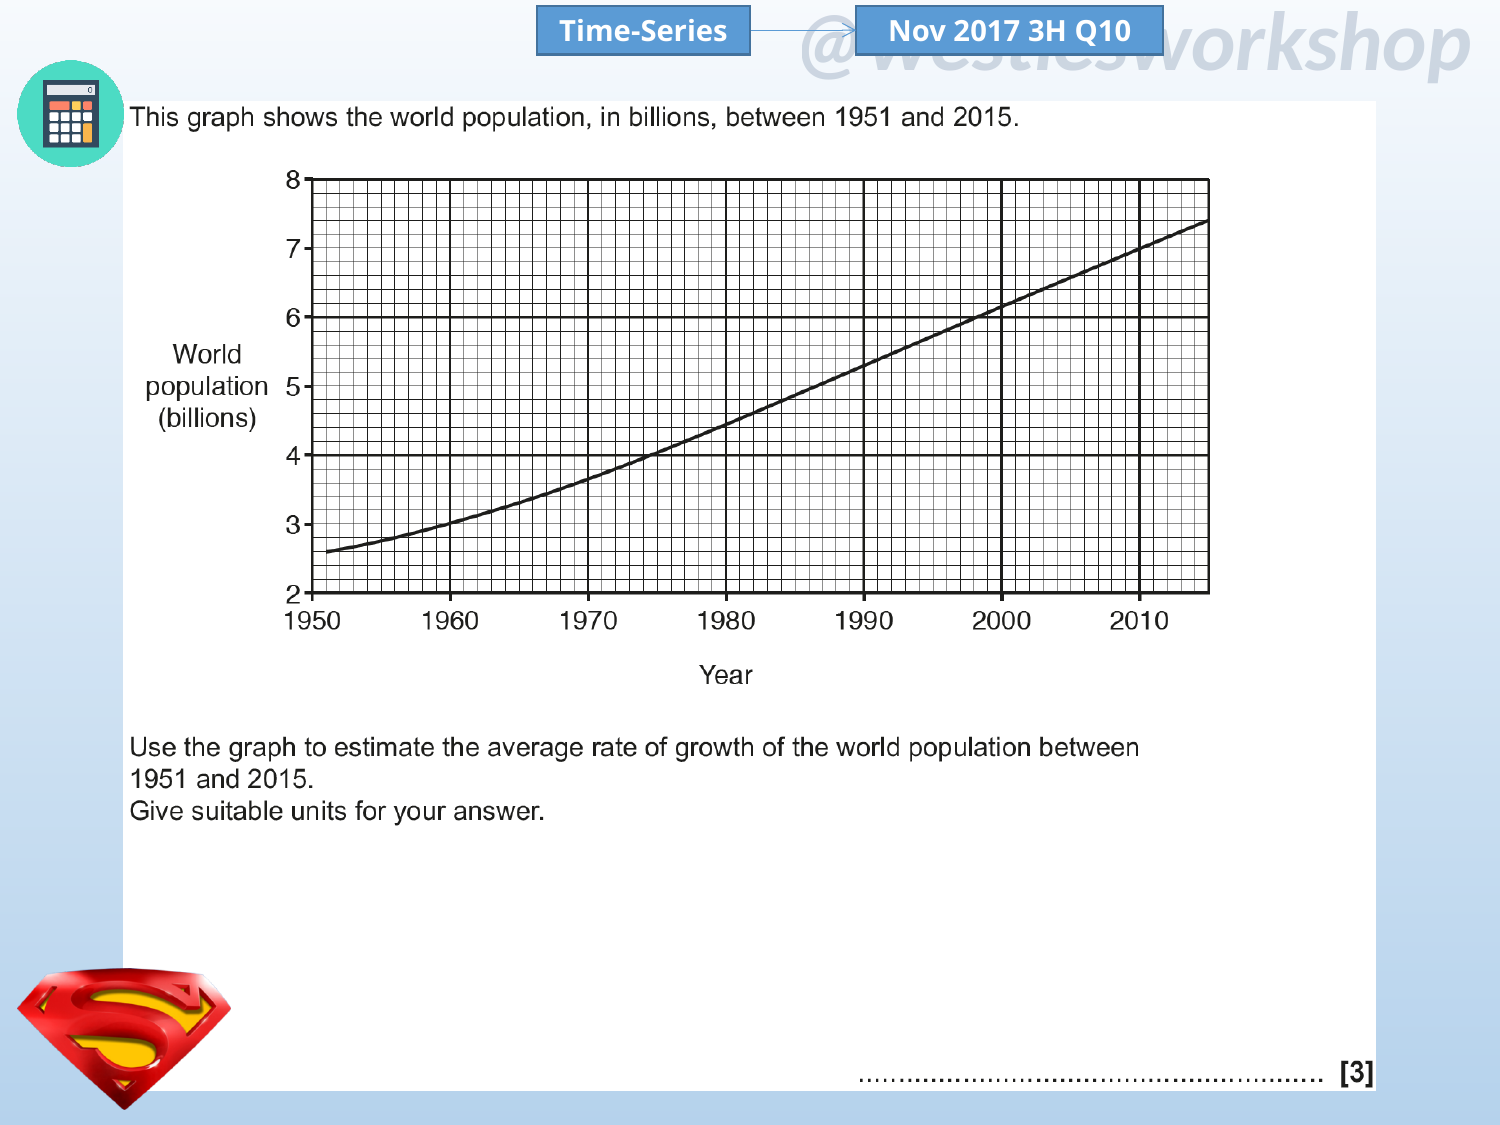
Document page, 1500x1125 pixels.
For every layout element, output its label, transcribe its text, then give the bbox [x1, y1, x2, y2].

text_box Nov 2017 3H Q10 [855, 5, 1164, 56]
picture [17, 60, 1376, 1110]
text_box Time-Series [536, 5, 751, 56]
